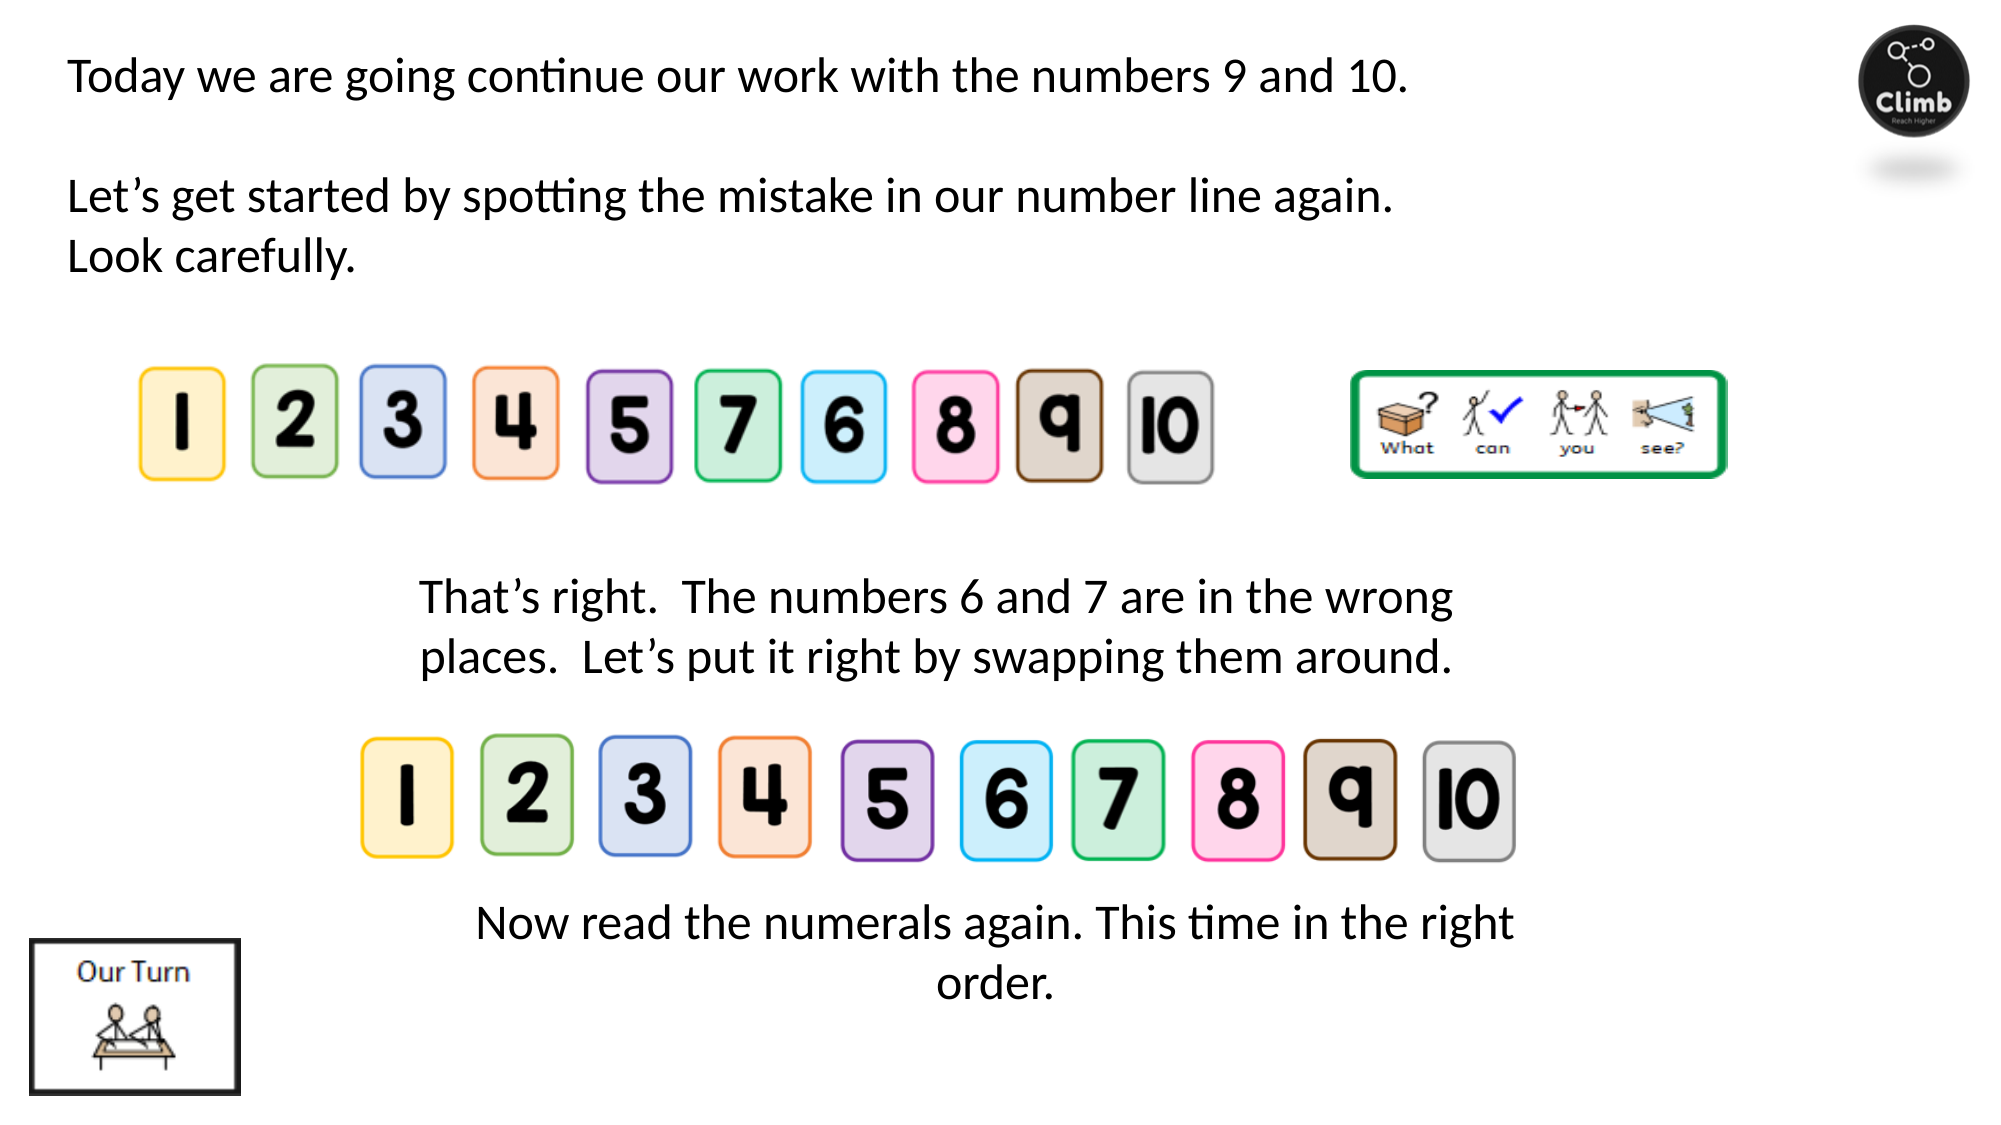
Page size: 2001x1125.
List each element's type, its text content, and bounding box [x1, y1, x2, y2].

text_box Today we are going continue our work with the numbers 9 and 10. Let’s get started by spotting the mistake in our number line again. Look carefully. [52, 34, 1728, 290]
picture [135, 348, 1223, 513]
picture [1350, 370, 1728, 479]
picture [349, 716, 1524, 899]
picture [29, 938, 241, 1097]
text_box Now read the numerals again. This time in the right order. [417, 882, 1574, 1062]
text_box That’s right. The numbers 6 and 7 are in the wrong places. Let’s put it right by swapping them around. [358, 496, 1515, 716]
picture [1839, 24, 1988, 209]
